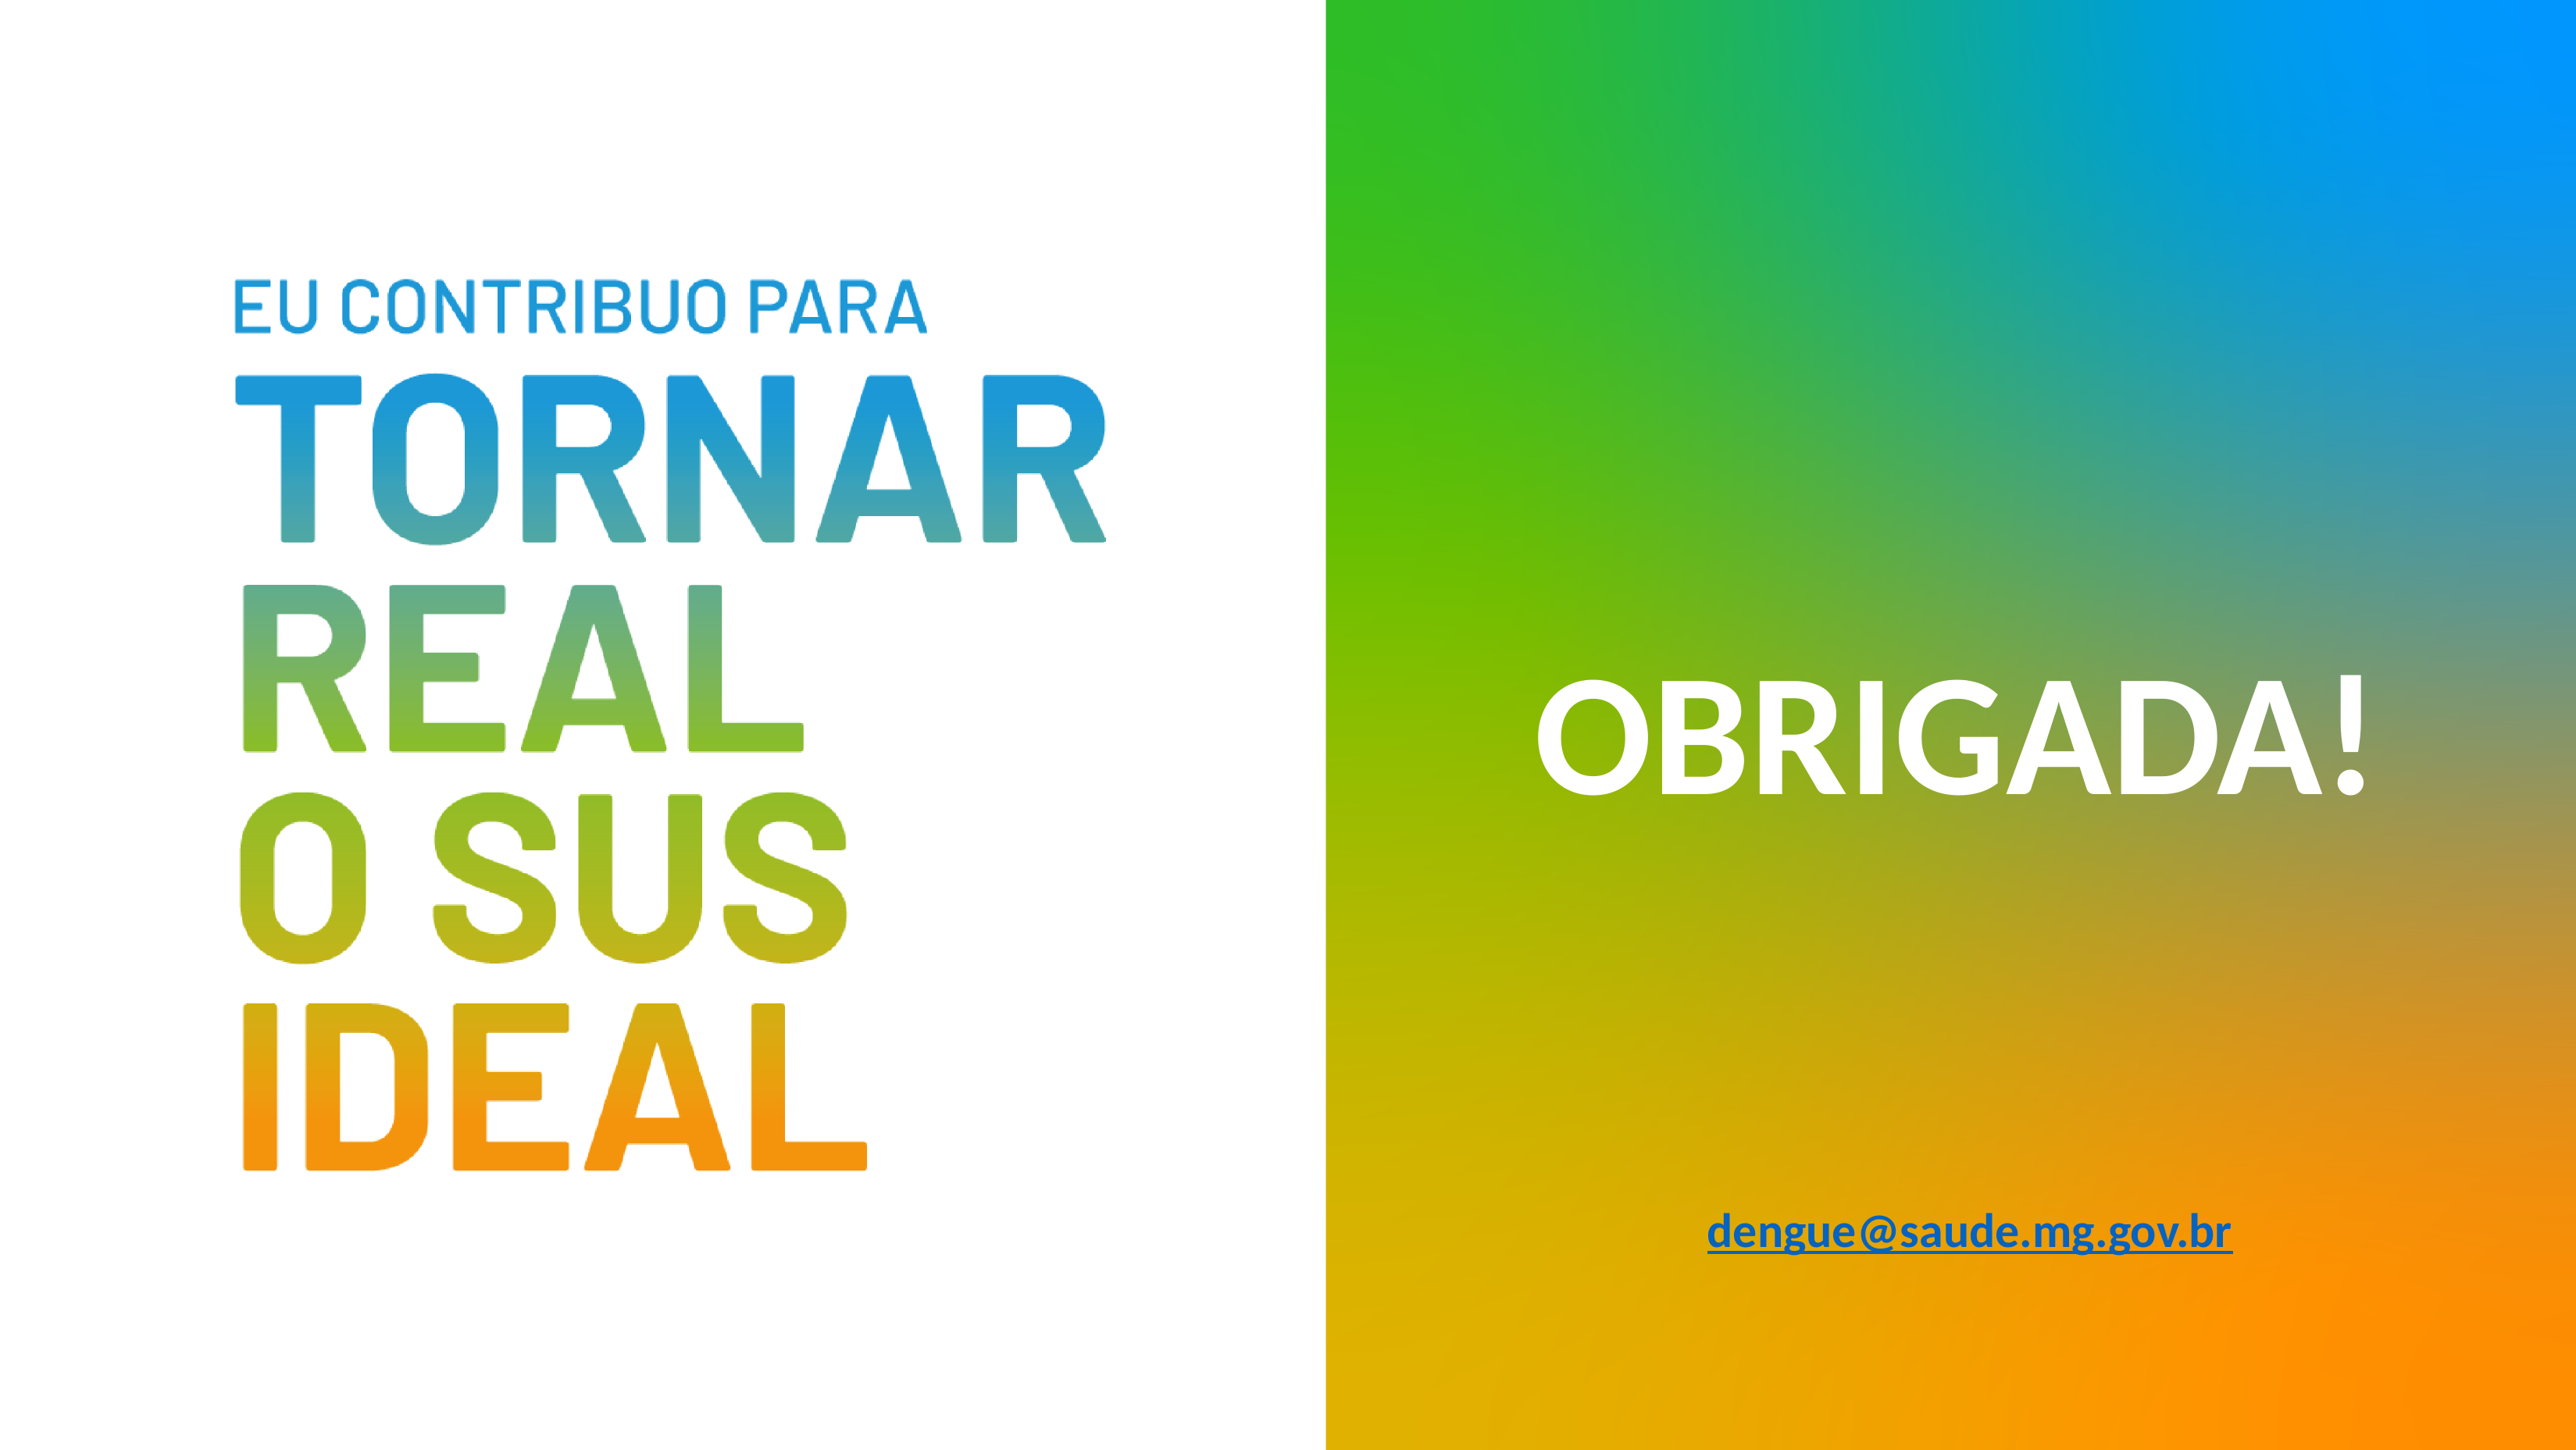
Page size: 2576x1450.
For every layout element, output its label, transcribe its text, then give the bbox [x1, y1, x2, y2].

picture [0, 0, 2576, 1450]
text_box dengue@saude.mg.gov.br [1364, 1193, 2576, 1263]
text_box OBRIGADA! [1489, 614, 2426, 835]
